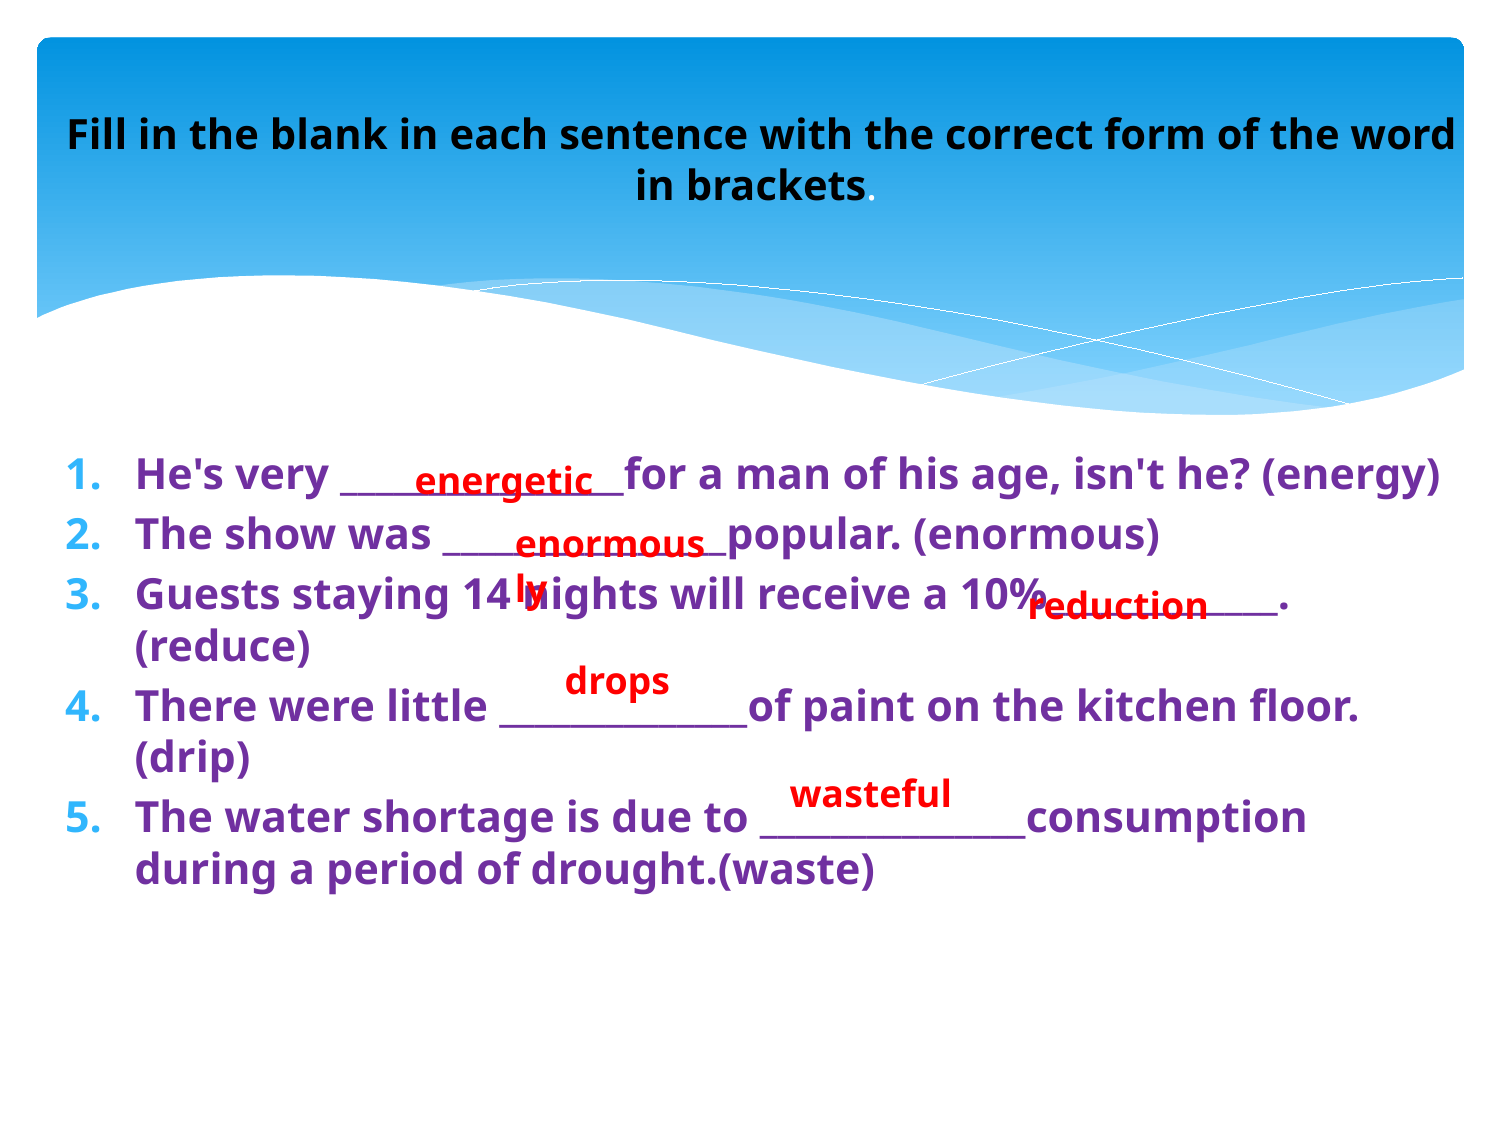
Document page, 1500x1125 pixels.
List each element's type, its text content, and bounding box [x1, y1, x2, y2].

text_box reduction [1012, 574, 1225, 635]
text_box wasteful [774, 762, 988, 823]
text_box drops [549, 649, 763, 710]
text_box energetic [399, 449, 613, 510]
text_box enormously [499, 512, 725, 618]
list He's very ________________for a man of his age, isn't he? (energy) The show was ________________popular. (enormous) Guests staying 14 nights will receive a 10%_____________. (reduce) There were little ______________of paint on the kitchen floor. (drip) The water shortage is due to _______________consumption during a period of drought.(waste) [50, 438, 1463, 1005]
title Fill in the blank in each sentence with the correct form of the word in brackets. [24, 55, 1488, 261]
